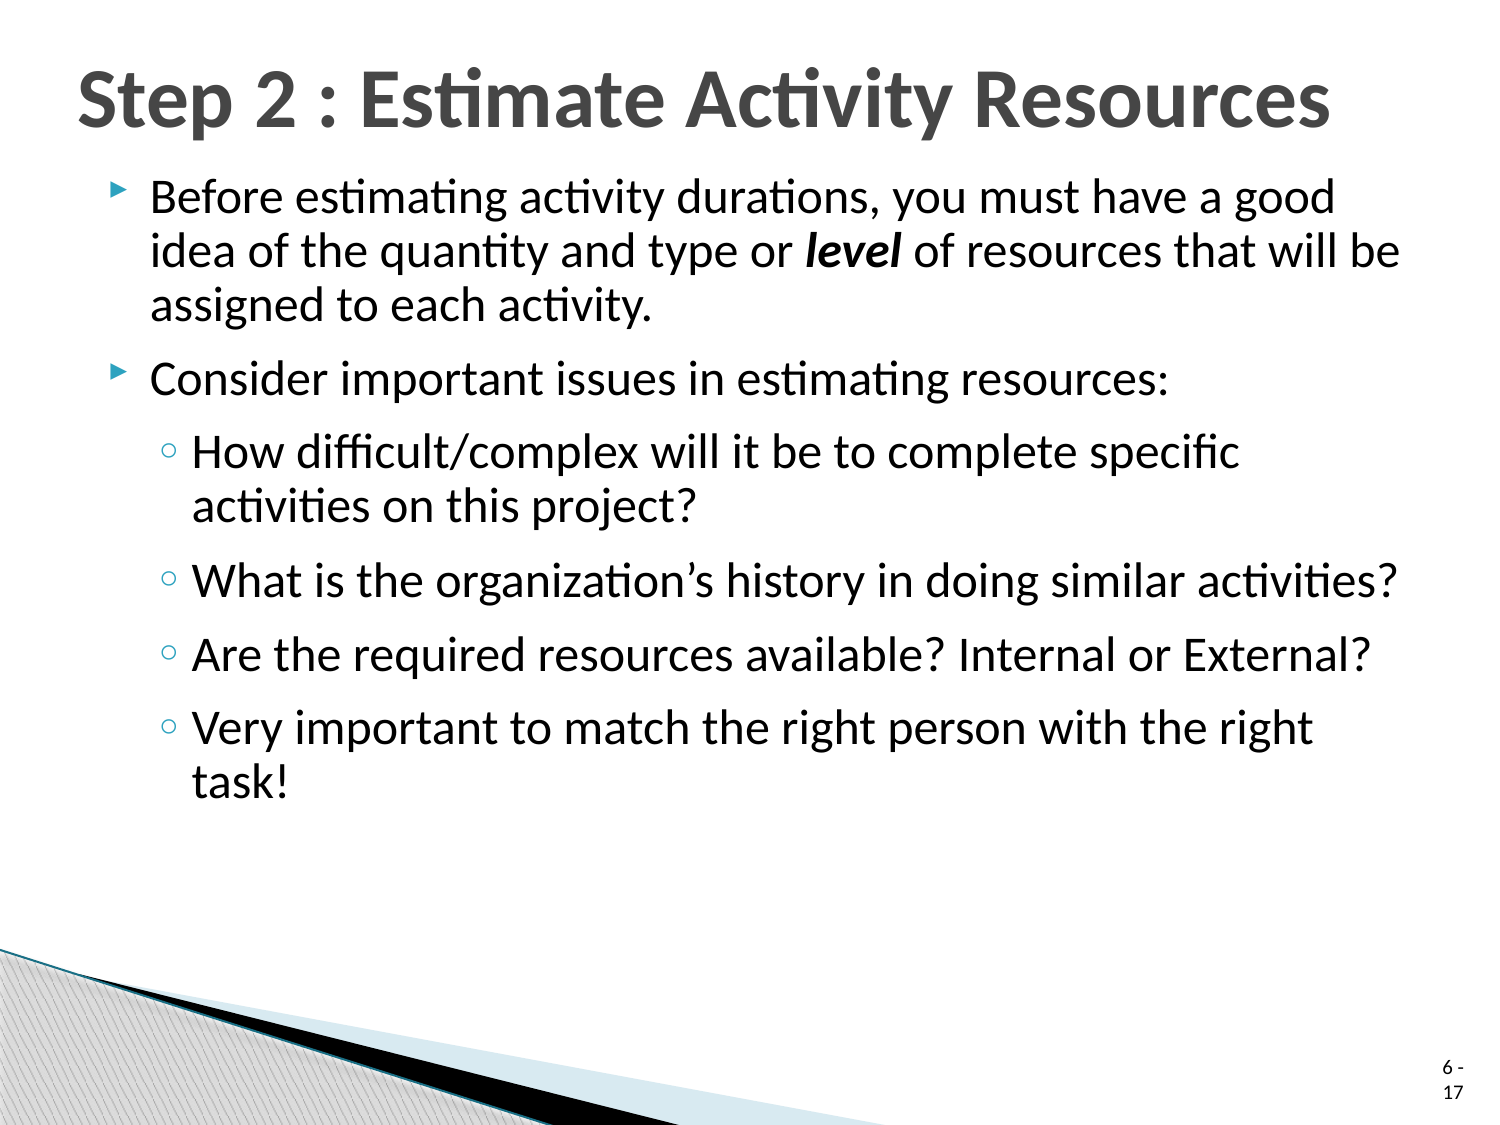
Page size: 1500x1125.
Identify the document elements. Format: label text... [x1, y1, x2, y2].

slide_number 6 - 17 [1418, 1051, 1479, 1112]
title Step 2 : Estimate Activity Resources [62, 0, 1413, 188]
list Before estimating activity durations, you must have a good idea of the quantity and type or level of resources that will be assigned to each activity. Consider important issues in estimating resources: How difficult/complex will it be to complete specific activities on this project? What is the organization’s history in doing similar activities? Are the required resources available? Internal or External? Very important to match the right person with the right task! [75, 162, 1425, 950]
